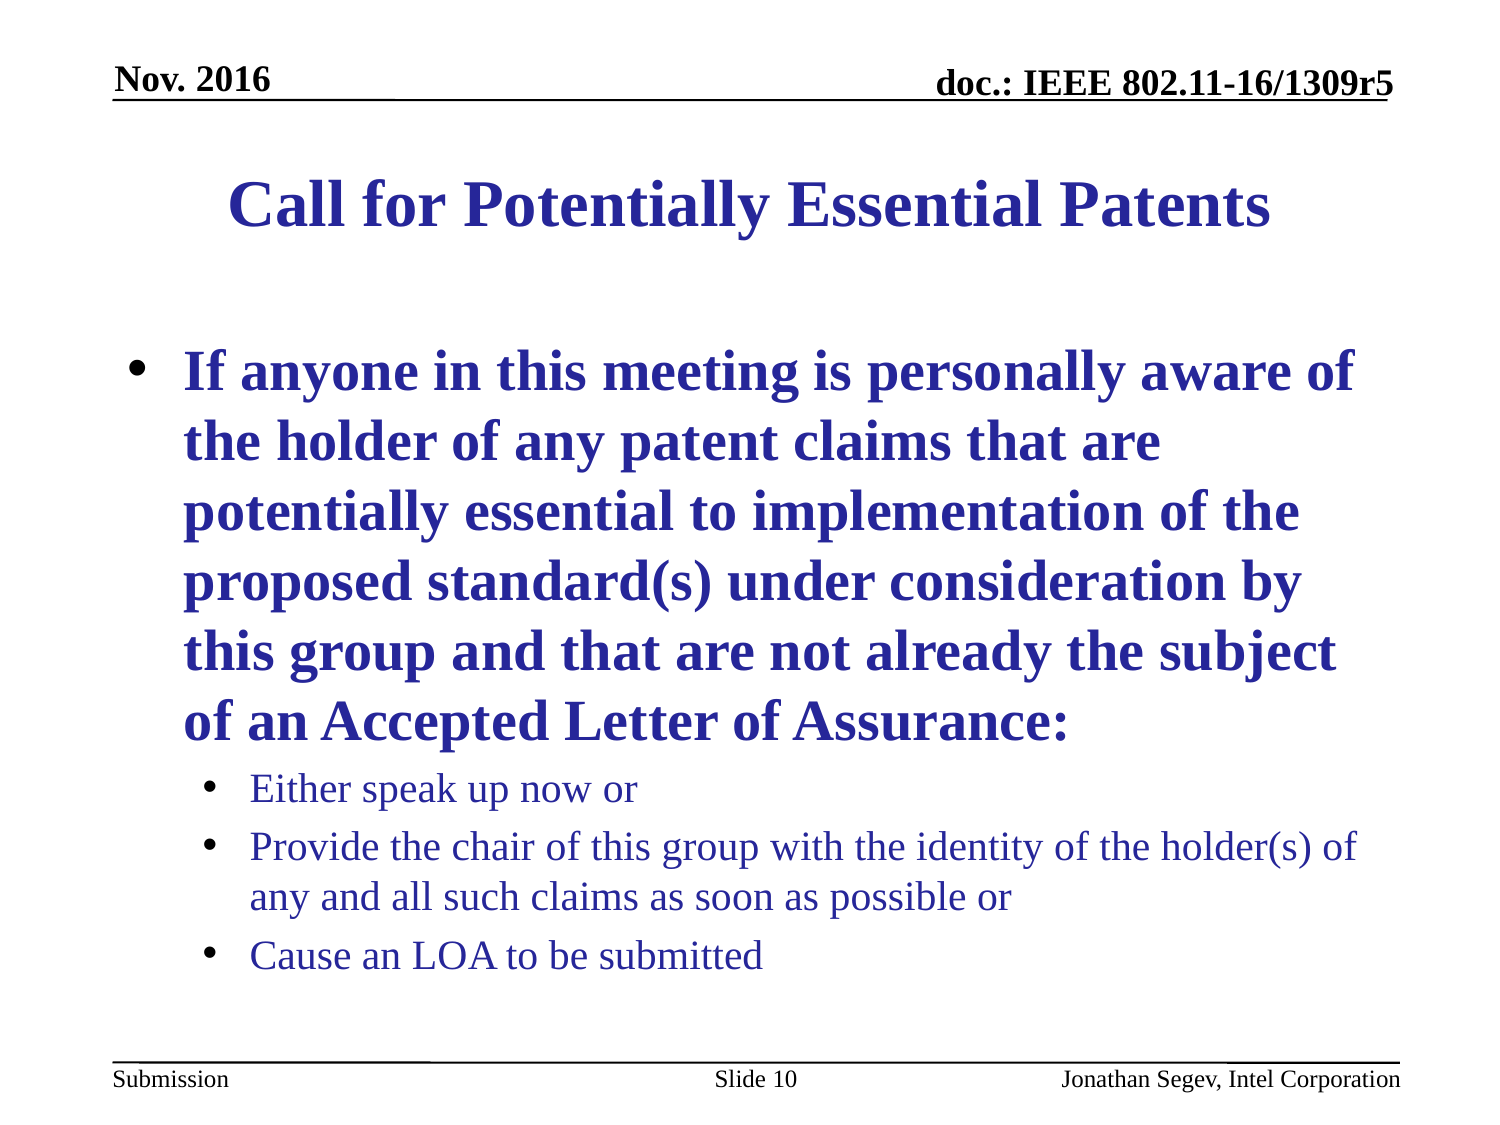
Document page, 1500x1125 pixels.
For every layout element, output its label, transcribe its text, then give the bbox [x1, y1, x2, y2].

title Call for Potentially Essential Patents [112, 112, 1388, 288]
list If anyone in this meeting is personally aware of the holder of any patent claims that are potentially essential to implementation of the proposed standard(s) under consideration by this group and that are not already the subject of an Accepted Letter of Assurance: Either speak up now or Provide the chair of this group with the identity of the holder(s) of any and all such claims as soon as possible or Cause an LOA to be submitted [112, 324, 1388, 1000]
footer Jonathan Segev, Intel Corporation [878, 1061, 1402, 1093]
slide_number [114, 54, 423, 100]
slide_number Slide 10 [712, 1061, 800, 1123]
